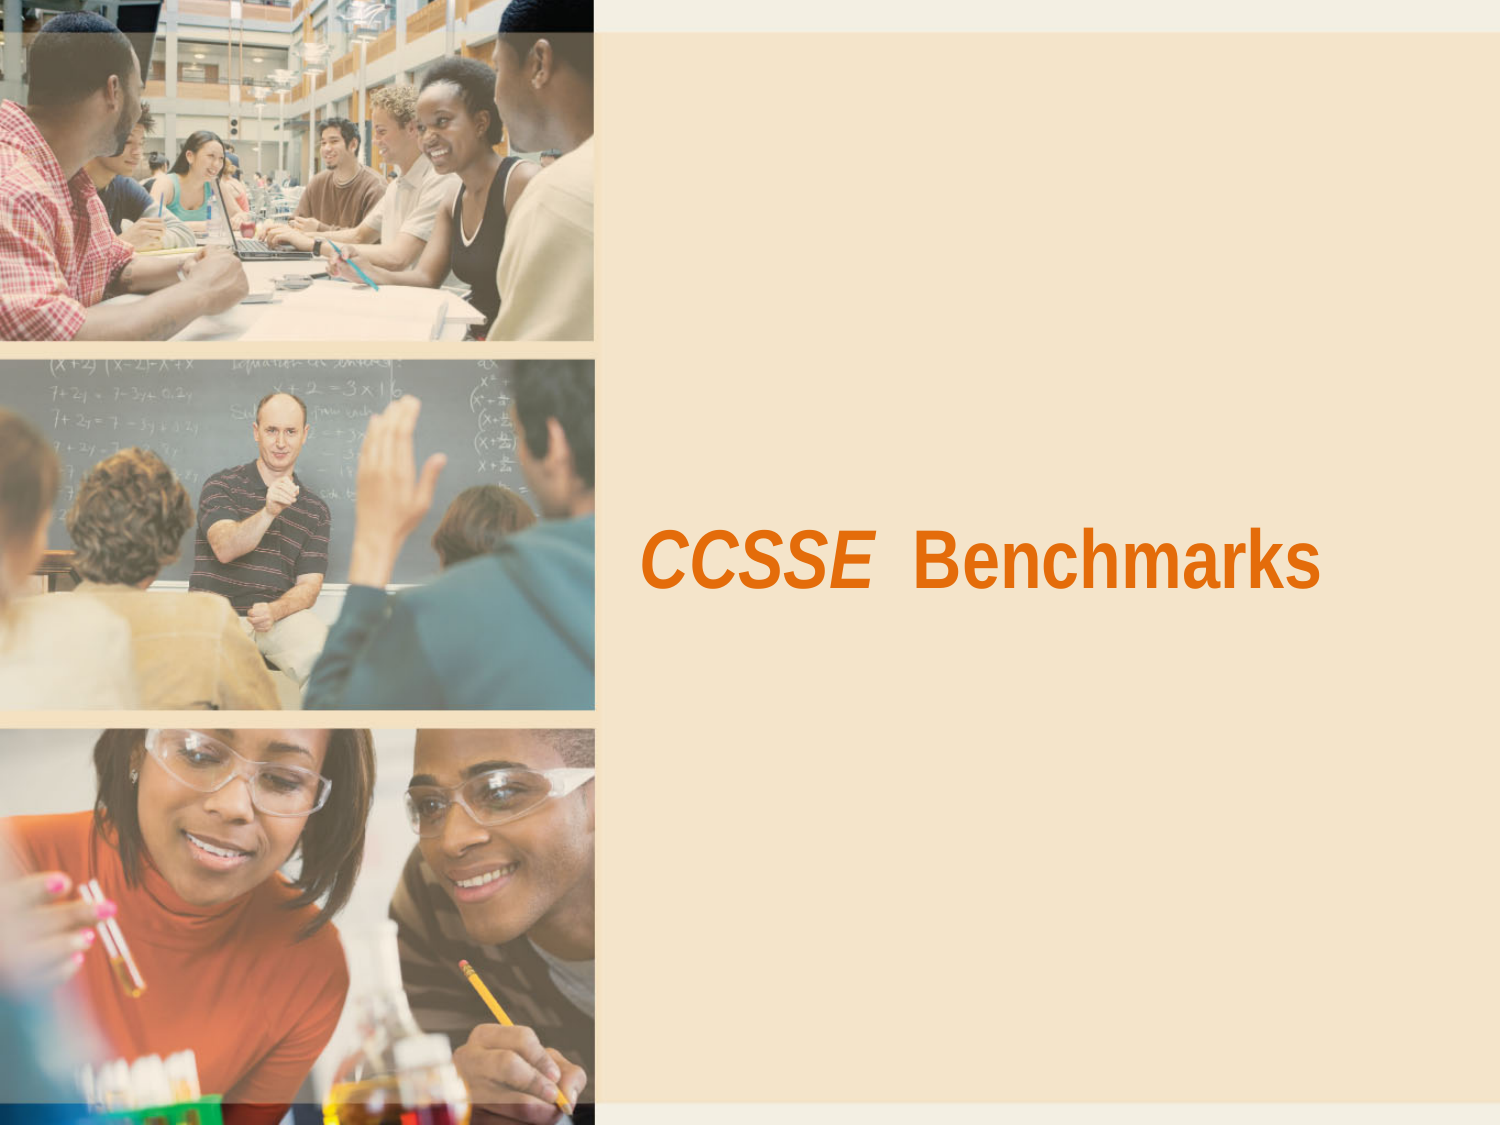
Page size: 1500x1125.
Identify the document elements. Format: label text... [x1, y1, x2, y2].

picture [0, 0, 1500, 1125]
title CCSSE Benchmarks [624, 375, 1463, 613]
